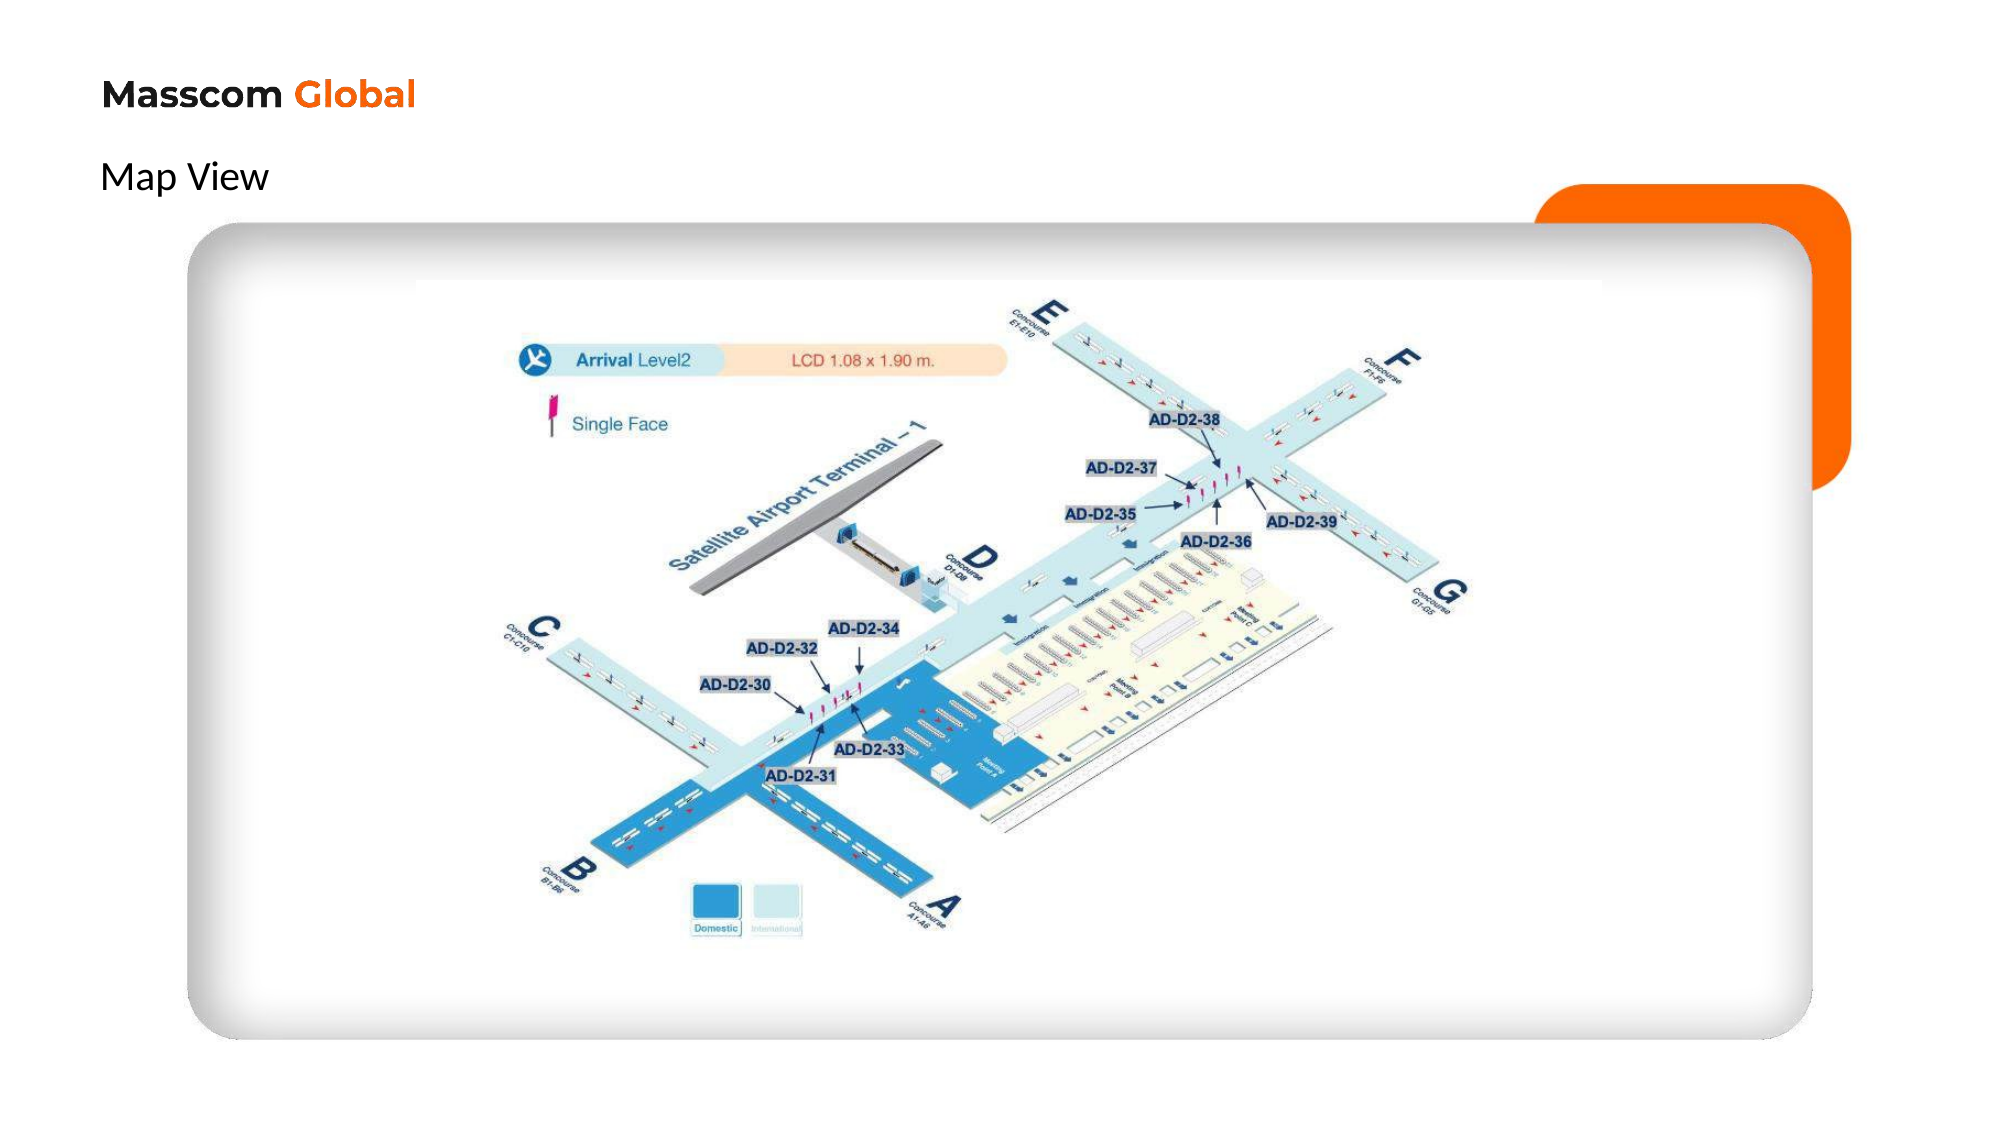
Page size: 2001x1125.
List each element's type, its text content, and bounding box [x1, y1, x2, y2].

picture [183, 182, 1868, 1042]
picture [103, 79, 414, 109]
title Map View [97, 146, 744, 337]
